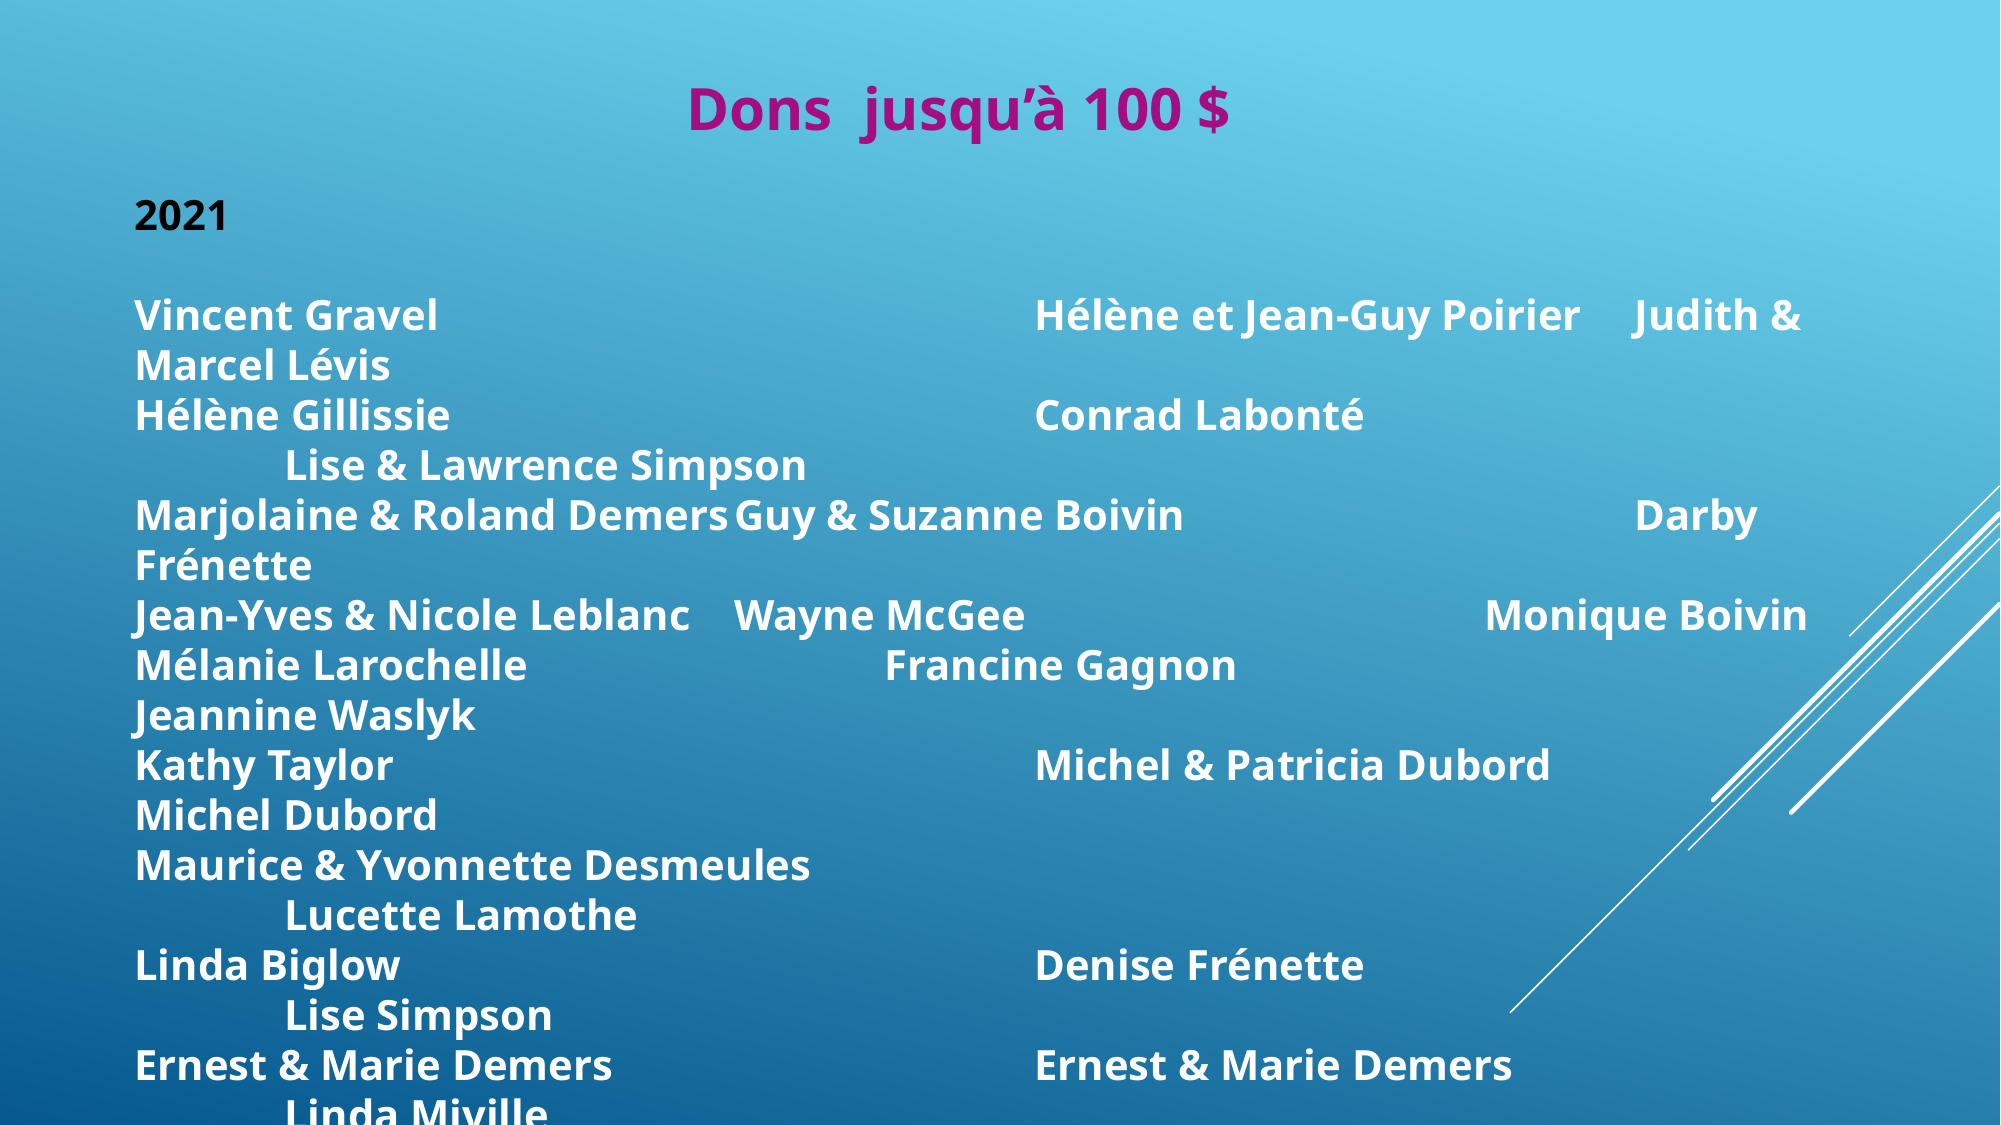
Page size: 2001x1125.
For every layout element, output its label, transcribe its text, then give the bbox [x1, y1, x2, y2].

text_box Dons jusqu’à 100 $ [654, 64, 1263, 150]
text_box 2021 Vincent Gravel Hélène et Jean-Guy Poirier Judith & Marcel Lévis Hélène Gillissie Conrad Labonté Lise & Lawrence Simpson Marjolaine & Roland Demers Guy & Suzanne Boivin Darby Frénette Jean-Yves & Nicole Leblanc Wayne McGee Monique Boivin Mélanie Larochelle Francine Gagnon Jeannine Waslyk Kathy Taylor Michel & Patricia Dubord Michel Dubord Maurice & Yvonnette Desmeules Lucette Lamothe Linda Biglow Denise Frénette Lise Simpson Ernest & Marie Demers Ernest & Marie Demers Linda Miville Suzanne Ethier & Robert Lepage Kathy Taylor Louisette Granier Lyse Granier Lyne Granier Lucette Lamothe Larry Simpson Edouard Breault Claudette Mainville Yvette Keat Patricia Dubord Patricia Dubord André & Anne Lafleur Julie St-Pierre Denise St-Pierre Marjolaine et Roland Demers Susan Therrien Francine Gagnon Kathy Taylor [119, 181, 1900, 1125]
